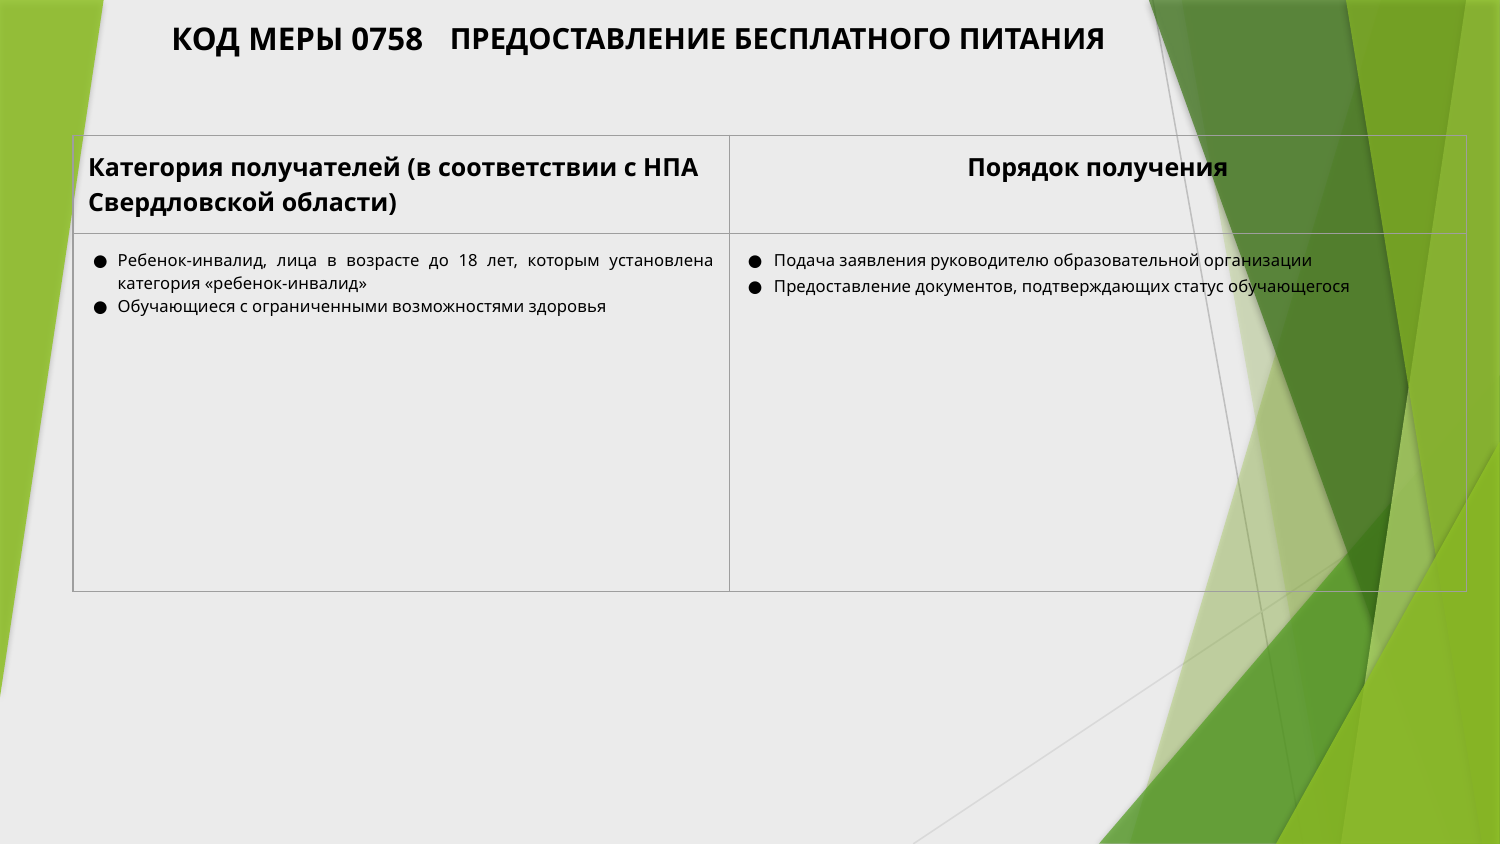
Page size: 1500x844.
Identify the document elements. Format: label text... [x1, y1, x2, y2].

table_cell Ребенок-инвалид, лица в возрасте до 18 лет, которым установлена категория «ребенок-инвалид» Обучающиеся с ограниченными возможностями здоровья [74, 234, 729, 591]
table_header Категория получателей (в соответствии с НПА Свердловской области) [74, 136, 729, 233]
title ПРЕДОСТАВЛЕНИЕ БЕСПЛАТНОГО ПИТАНИЯ [438, 0, 1384, 75]
table_header Порядок получения [730, 136, 1466, 233]
text_box КОД МЕРЫ 0758 [122, 0, 438, 75]
table_cell Подача заявления руководителю образовательной организации Предоставление документов, подтверждающих статус обучающегося [730, 234, 1466, 591]
